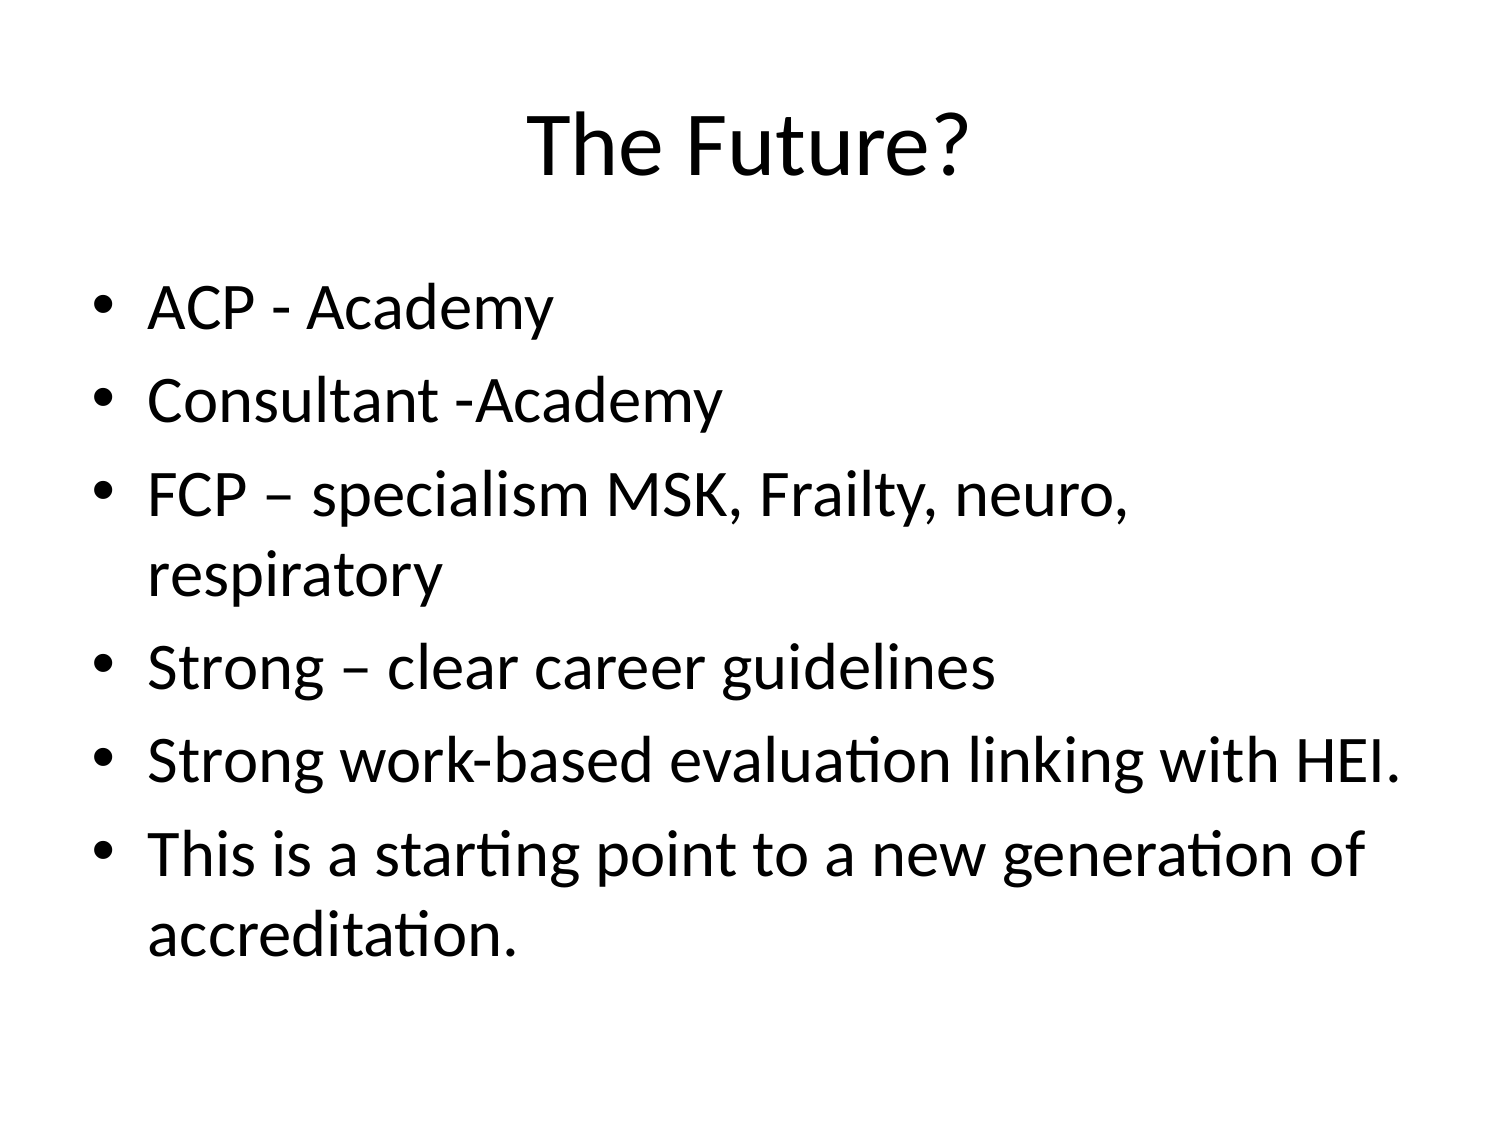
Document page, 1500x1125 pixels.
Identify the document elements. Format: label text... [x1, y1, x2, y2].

list ACP - Academy Consultant -Academy FCP – specialism MSK, Frailty, neuro, respiratory Strong – clear career guidelines Strong work-based evaluation linking with HEI. This is a starting point to a new generation of accreditation. [76, 255, 1427, 998]
title The Future? [75, 45, 1425, 233]
